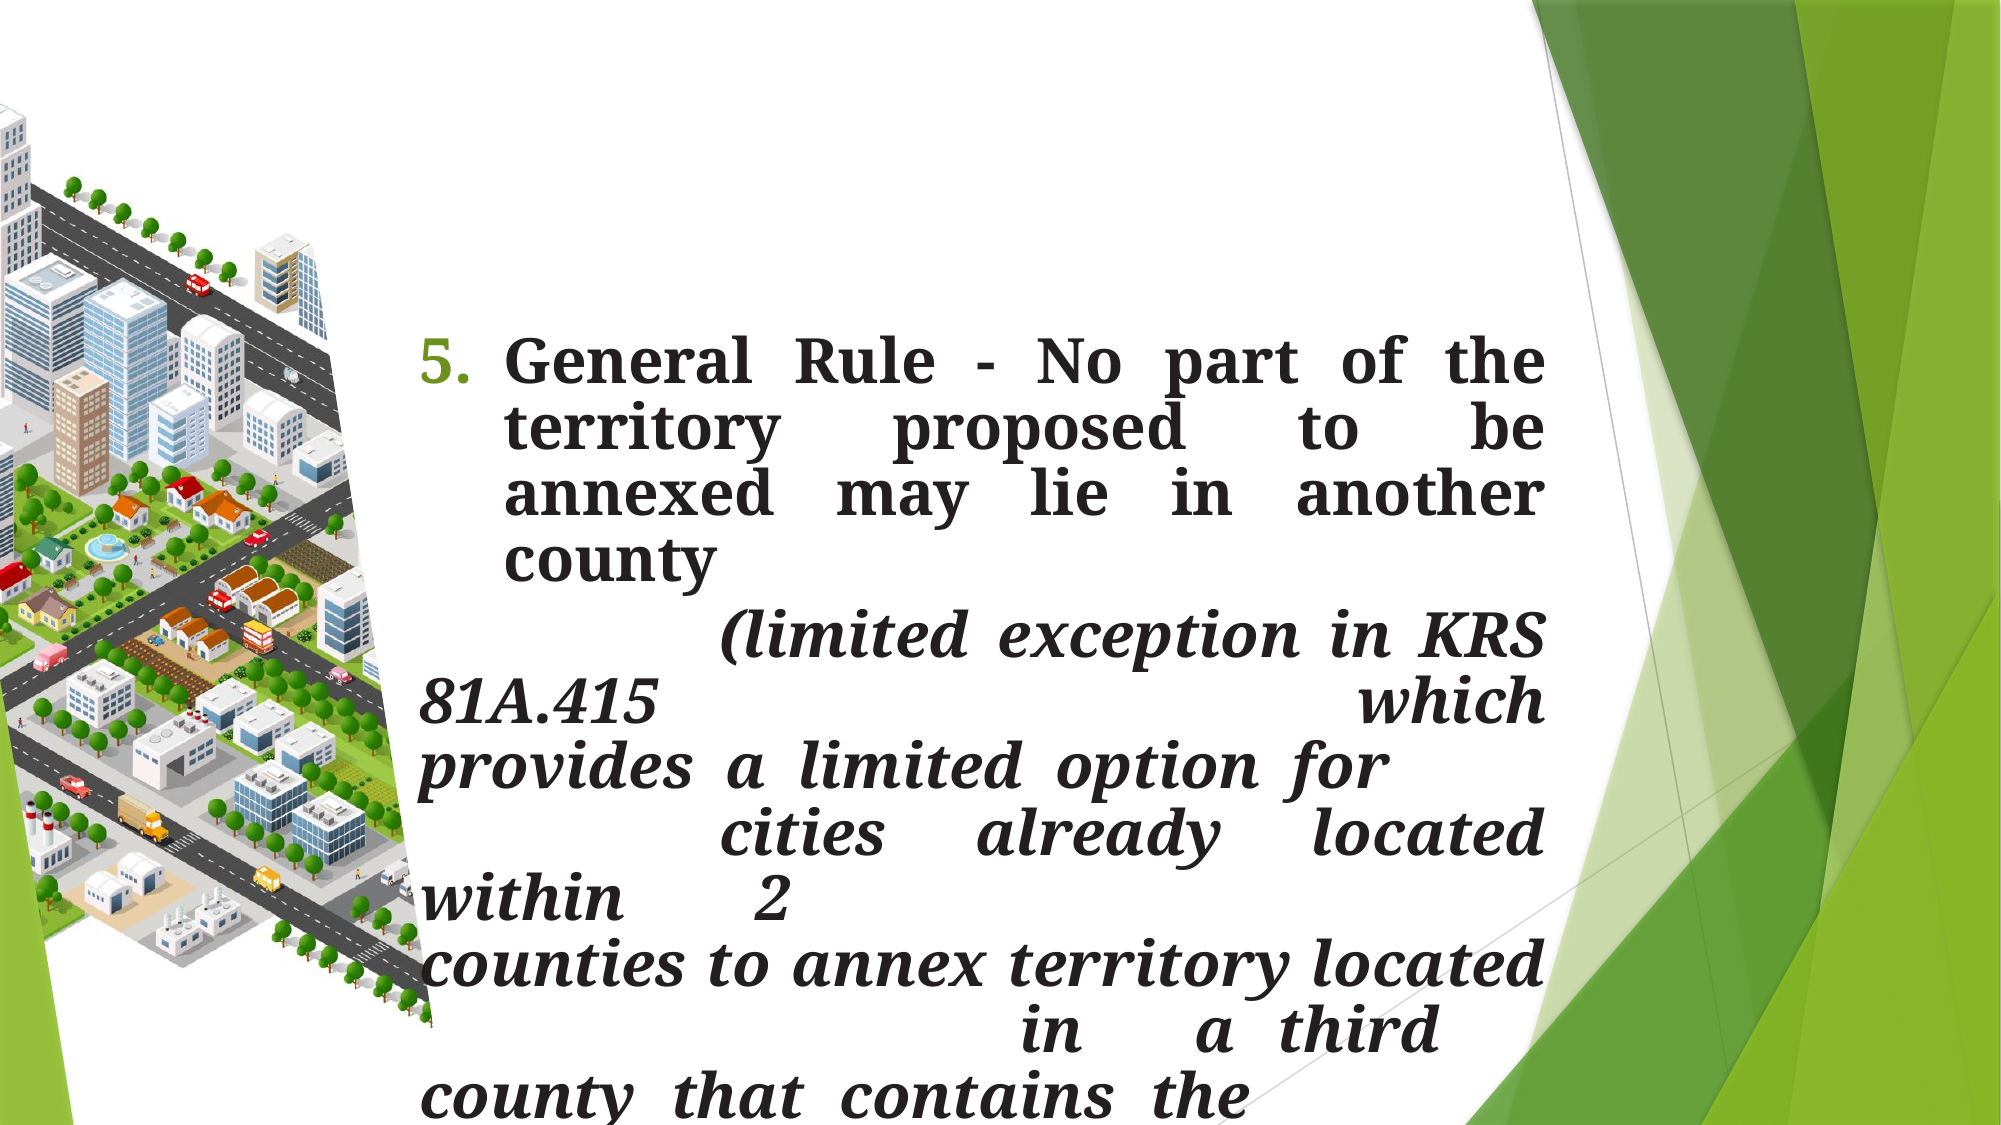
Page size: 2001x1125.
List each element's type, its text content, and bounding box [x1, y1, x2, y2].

picture [0, 0, 449, 1125]
list General Rule - No part of the territory proposed to be annexed may lie in another county (limited exception in KRS 81A.415 which provides a limited option for cities already located within 2 counties to annex territory located in a third county that contains the city’s utility infrastructure.) [452, 323, 1661, 685]
